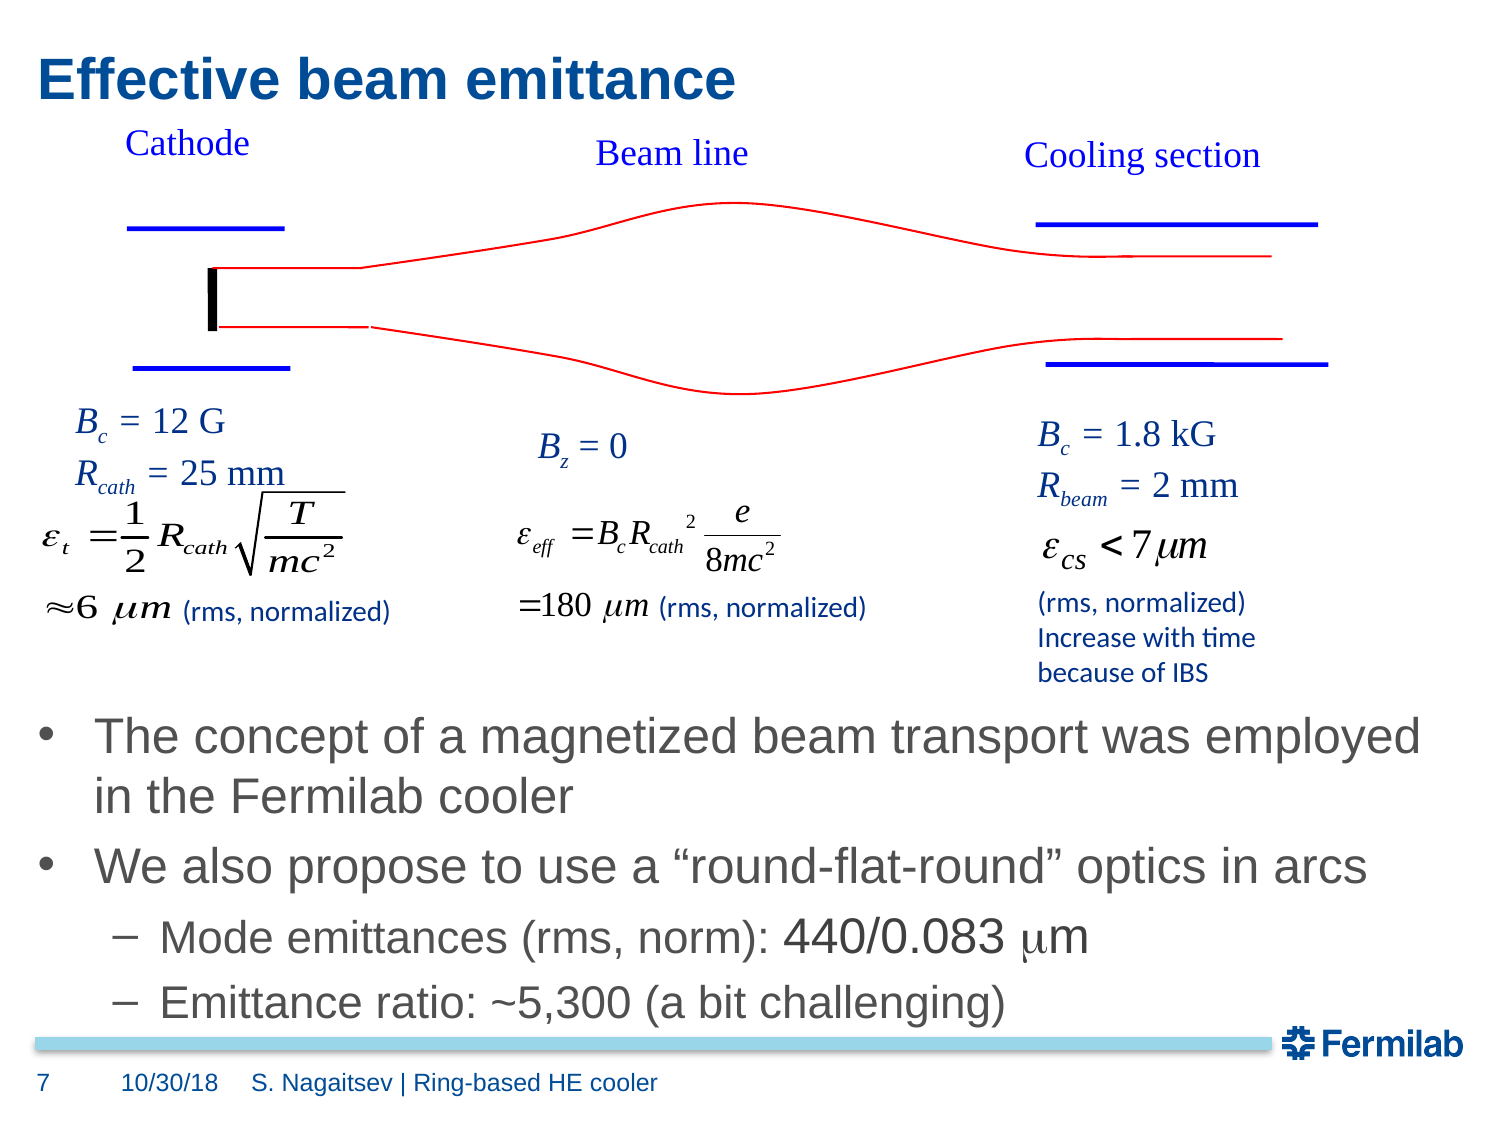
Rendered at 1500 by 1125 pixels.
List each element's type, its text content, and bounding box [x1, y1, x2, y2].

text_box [34, 118, 1363, 753]
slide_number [120, 1066, 232, 1107]
picture [1282, 1026, 1463, 1060]
slide_number 7 [36, 1066, 105, 1106]
list The concept of a magnetized beam transport was employed in the Fermilab cooler We also propose to use a “round-flat-round” optics in arcs Mode emittances (rms, norm): 440/0.083 mm Emittance ratio: ~5,300 (a bit challenging) [37, 703, 1461, 1042]
footer S. Nagaitsev | Ring-based HE cooler [251, 1066, 1279, 1107]
title Effective beam emittance [37, 41, 1463, 112]
